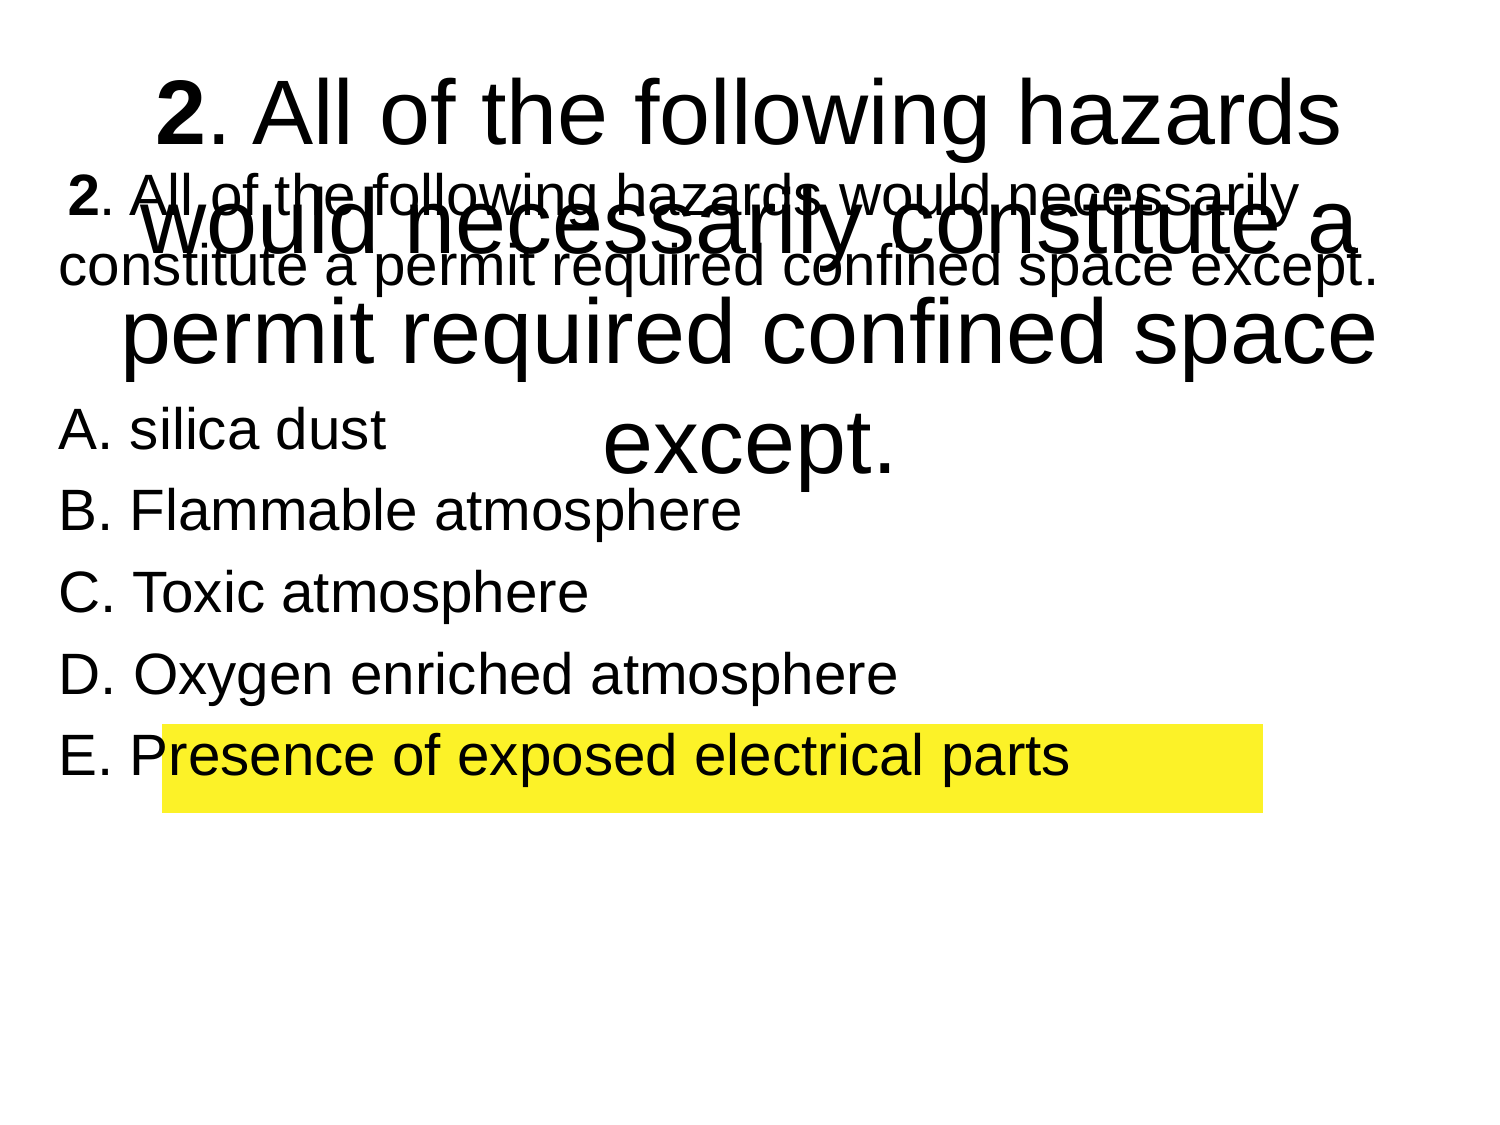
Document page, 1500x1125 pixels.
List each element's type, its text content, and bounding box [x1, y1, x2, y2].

title 2. All of the following hazards would necessarily constitute a permit required confined space except. [75, 45, 1425, 149]
subtitle 2. All of the following hazards would necessarily constitute a permit required confined space except. A. silica dust B. Flammable atmosphere C. Toxic atmosphere D. Oxygen enriched atmosphere E. Presence of exposed electrical parts [0, 149, 1500, 838]
